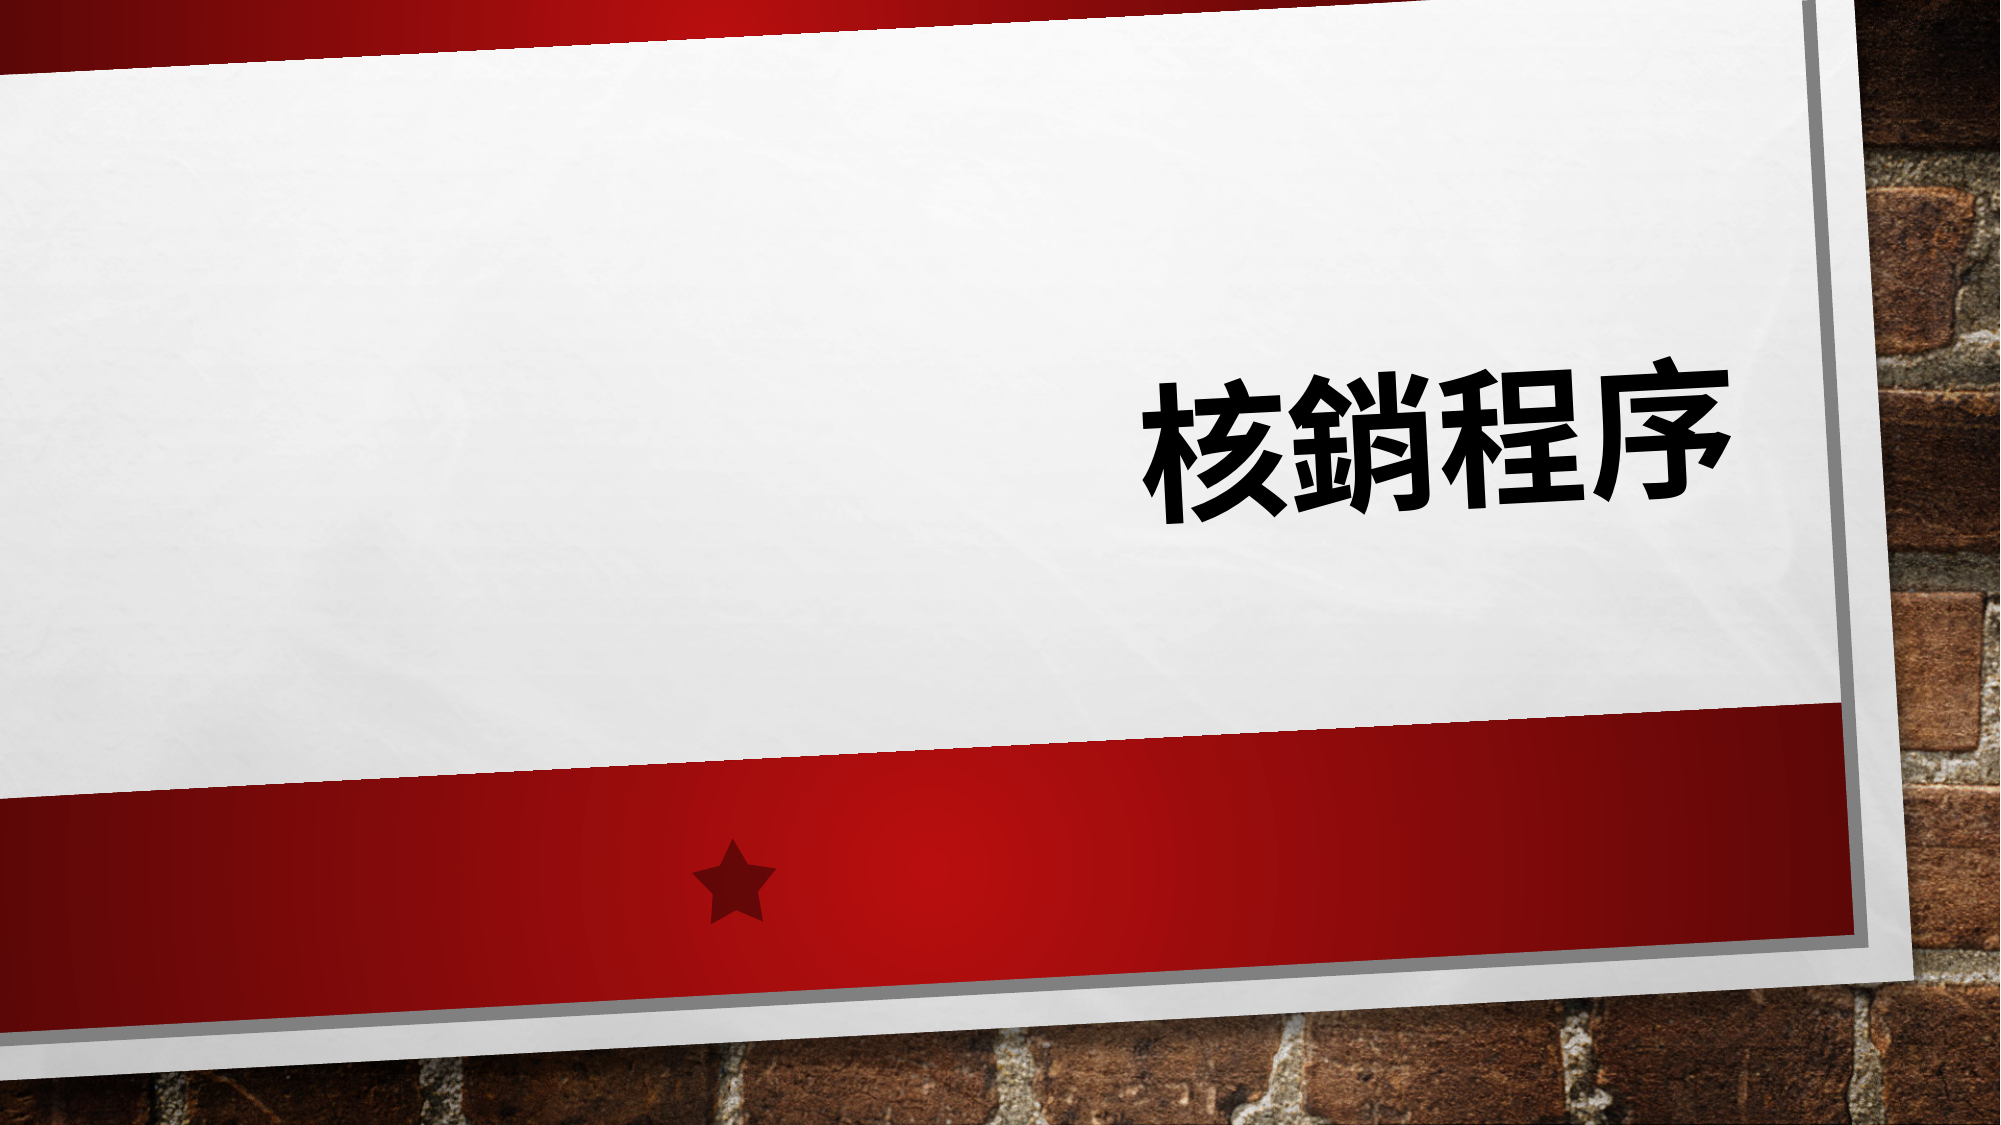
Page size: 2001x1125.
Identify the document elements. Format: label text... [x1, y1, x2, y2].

title 核銷程序 [135, 67, 1758, 605]
picture [0, 0, 2000, 1125]
